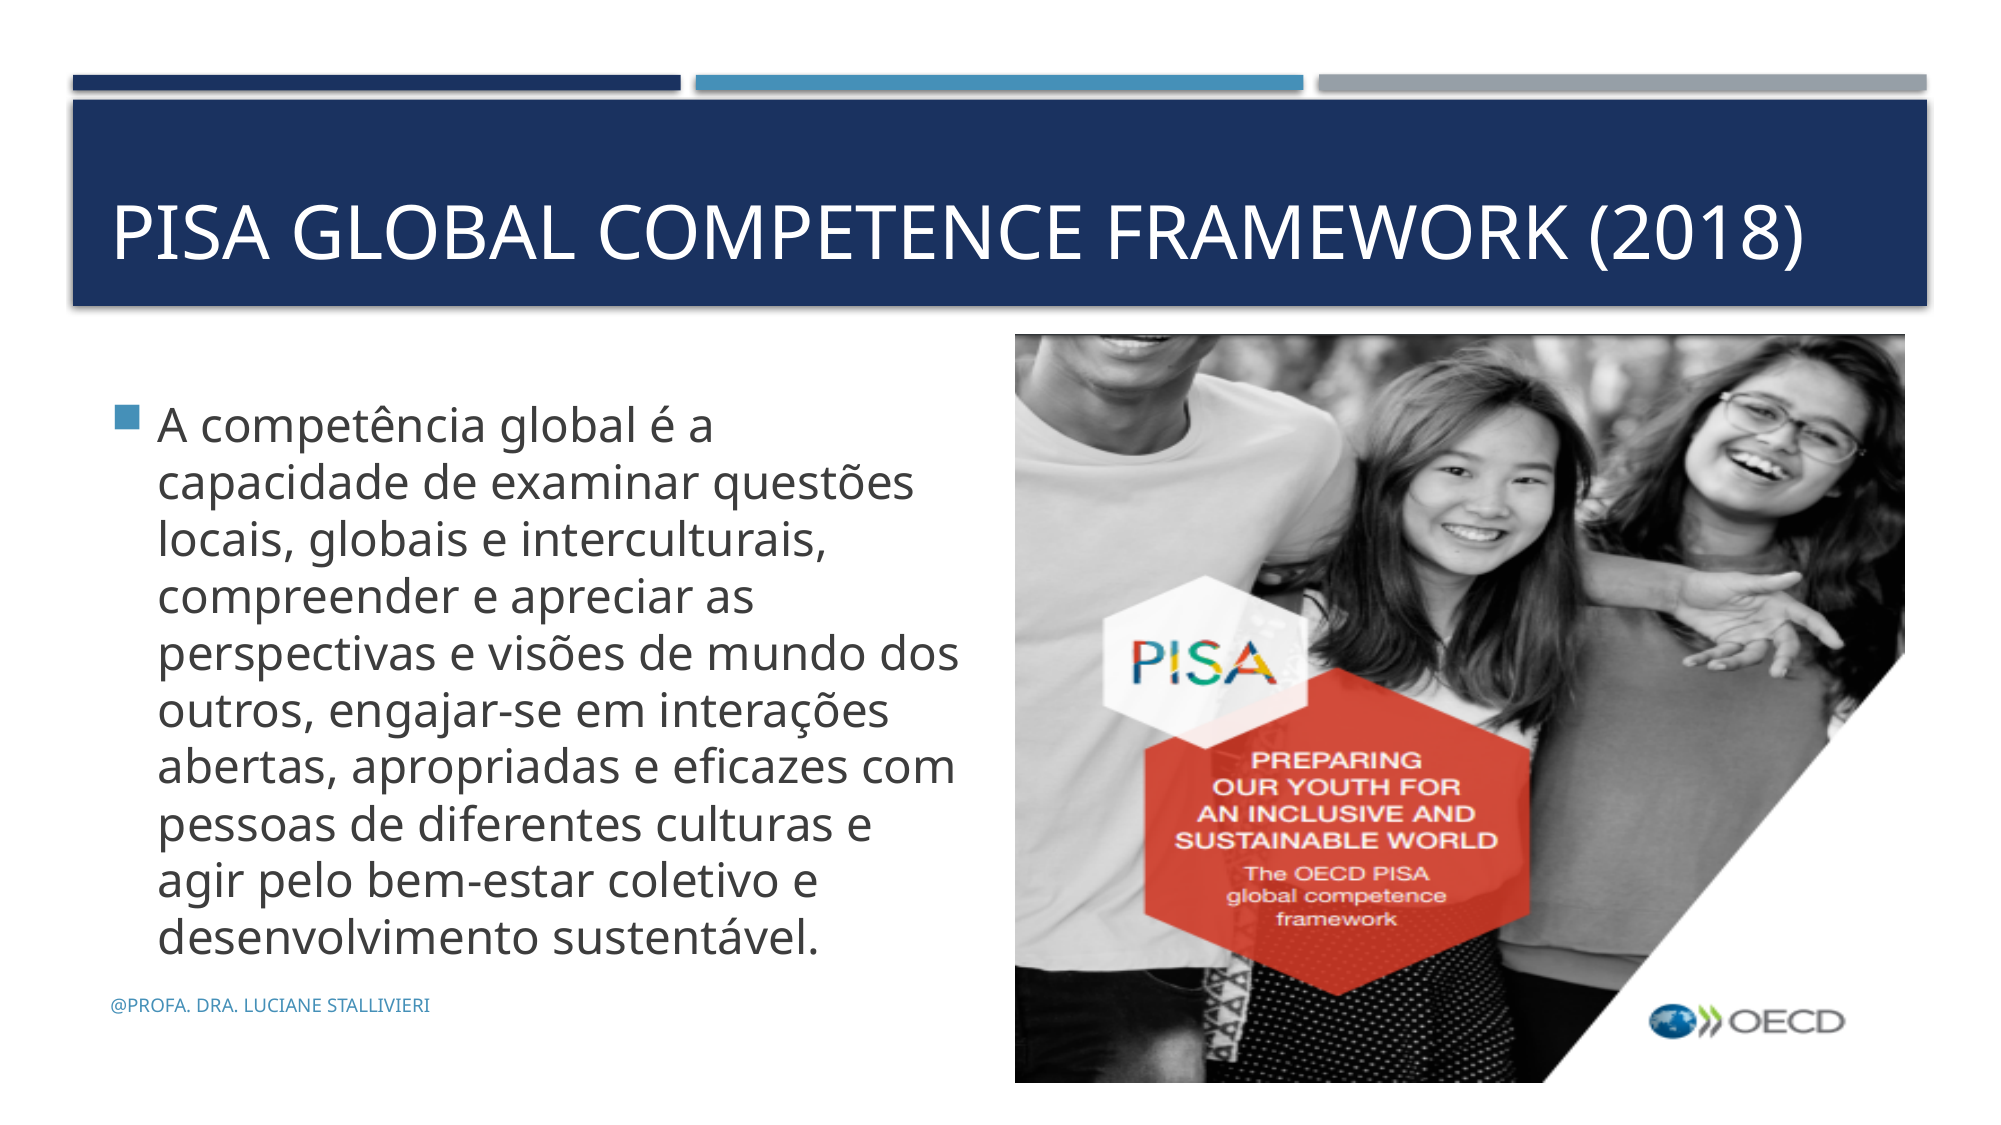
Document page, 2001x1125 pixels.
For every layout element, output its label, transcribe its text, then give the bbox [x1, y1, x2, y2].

picture [1014, 334, 1906, 1083]
footer @Profa. Dra. Luciane Stallivieri [95, 976, 1008, 1037]
list A competência global é a capacidade de examinar questões locais, globais e interculturais, compreender e apreciar as perspectivas e visões de mundo dos outros, engajar-se em interações abertas, apropriadas e eficazes com pessoas de diferentes culturas e agir pelo bem-estar coletivo e desenvolvimento sustentável. [95, 381, 985, 976]
title PISA Global competence framework (2018) [95, 119, 1905, 282]
